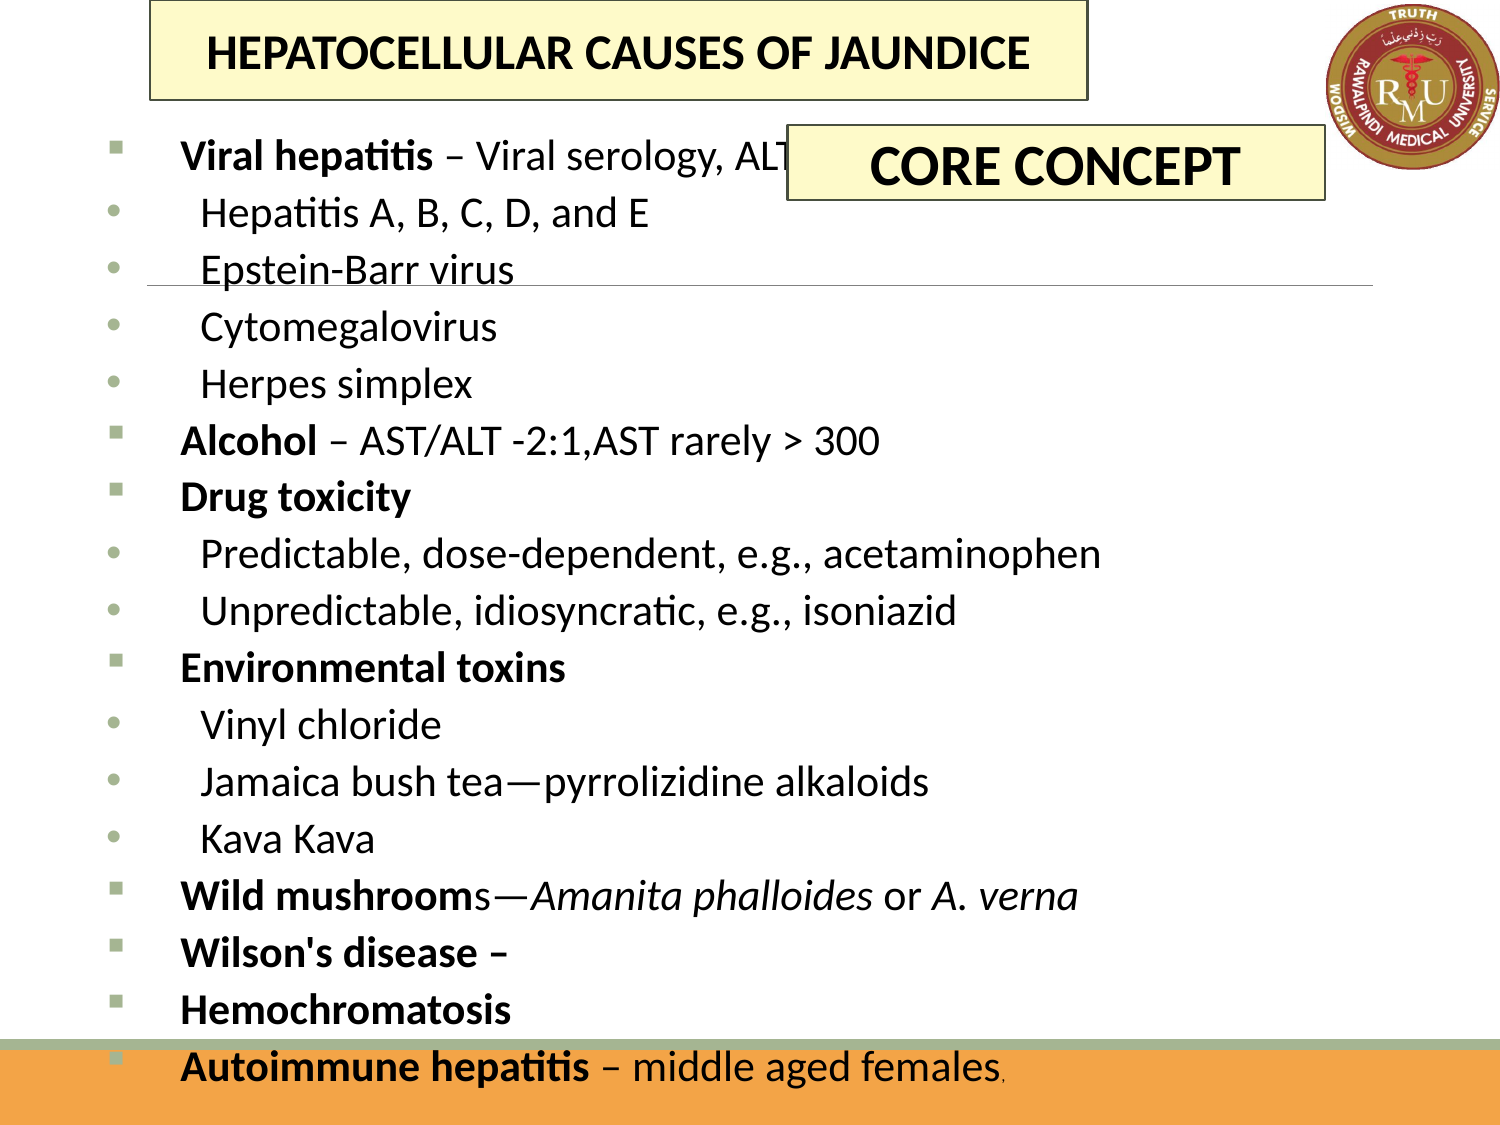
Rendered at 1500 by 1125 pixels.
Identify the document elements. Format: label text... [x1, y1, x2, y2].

list Viral hepatitis – Viral serology, ALT>=AST Hepatitis A, B, C, D, and E Epstein-Barr virus Cytomegalovirus Herpes simplex Alcohol – AST/ALT -2:1,AST rarely > 300 Drug toxicity Predictable, dose-dependent, e.g., acetaminophen Unpredictable, idiosyncratic, e.g., isoniazid Environmental toxins Vinyl chloride Jamaica bush tea—pyrrolizidine alkaloids Kava Kava Wild mushrooms—Amanita phalloides or A. verna Wilson's disease – Hemochromatosis Autoimmune hepatitis – middle aged females, [106, 125, 1394, 1100]
picture [1324, 3, 1500, 171]
text_box CORE CONCEPT [786, 124, 1326, 201]
text_box HEPATOCELLULAR CAUSES OF JAUNDICE [149, 0, 1089, 101]
